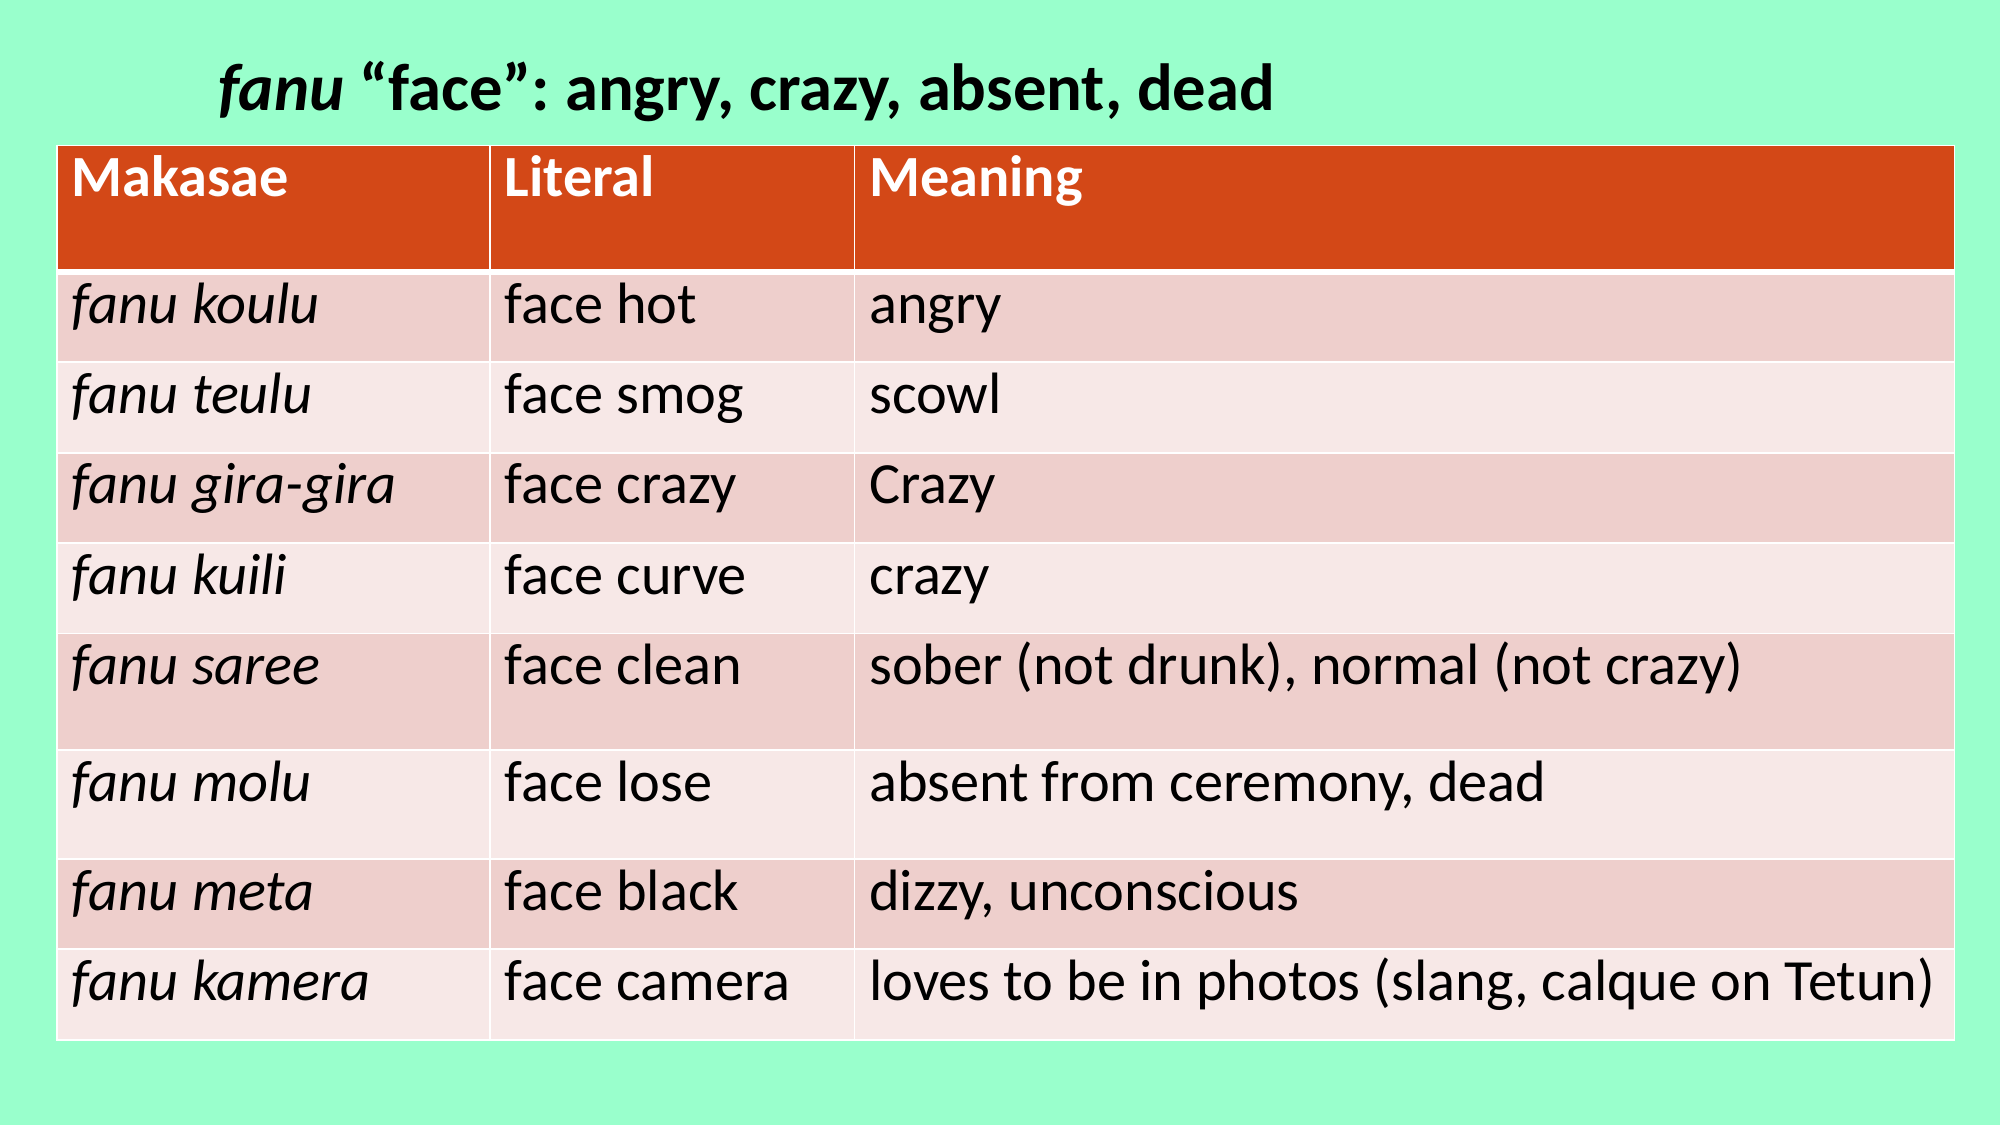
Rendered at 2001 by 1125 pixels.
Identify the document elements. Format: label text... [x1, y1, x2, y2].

table_cell loves to be in photos (slang, calque on Tetun) [855, 950, 1954, 1039]
table_cell face black [491, 860, 854, 948]
table_cell fanu kamera [58, 950, 489, 1039]
table_cell fanu gira-gira [58, 454, 489, 542]
table_header Makasae [58, 146, 489, 269]
table_cell crazy [855, 544, 1954, 633]
table_cell fanu molu [58, 751, 489, 858]
table_cell angry [855, 275, 1954, 361]
table_cell face camera [491, 950, 854, 1039]
table_cell fanu teulu [58, 363, 489, 452]
table_cell fanu kuili [58, 544, 489, 633]
table_cell fanu saree [58, 634, 489, 749]
table_cell face hot [491, 275, 854, 361]
table_cell face smog [491, 363, 854, 452]
table_cell fanu meta [58, 860, 489, 948]
table_cell dizzy, unconscious [855, 860, 1954, 948]
table_cell face lose [491, 751, 854, 858]
title fanu “face”: angry, crazy, absent, dead [203, 25, 1727, 145]
table_cell scowl [855, 363, 1954, 452]
table_cell face clean [491, 634, 854, 749]
table_cell face crazy [491, 454, 854, 542]
table_cell sober (not drunk), normal (not crazy) [855, 634, 1954, 749]
table_cell face curve [491, 544, 854, 633]
table_cell absent from ceremony, dead [855, 751, 1954, 858]
table_cell Crazy [855, 454, 1954, 542]
table_header Meaning [855, 146, 1954, 269]
table_header Literal [491, 146, 854, 269]
table_cell fanu koulu [58, 275, 489, 361]
